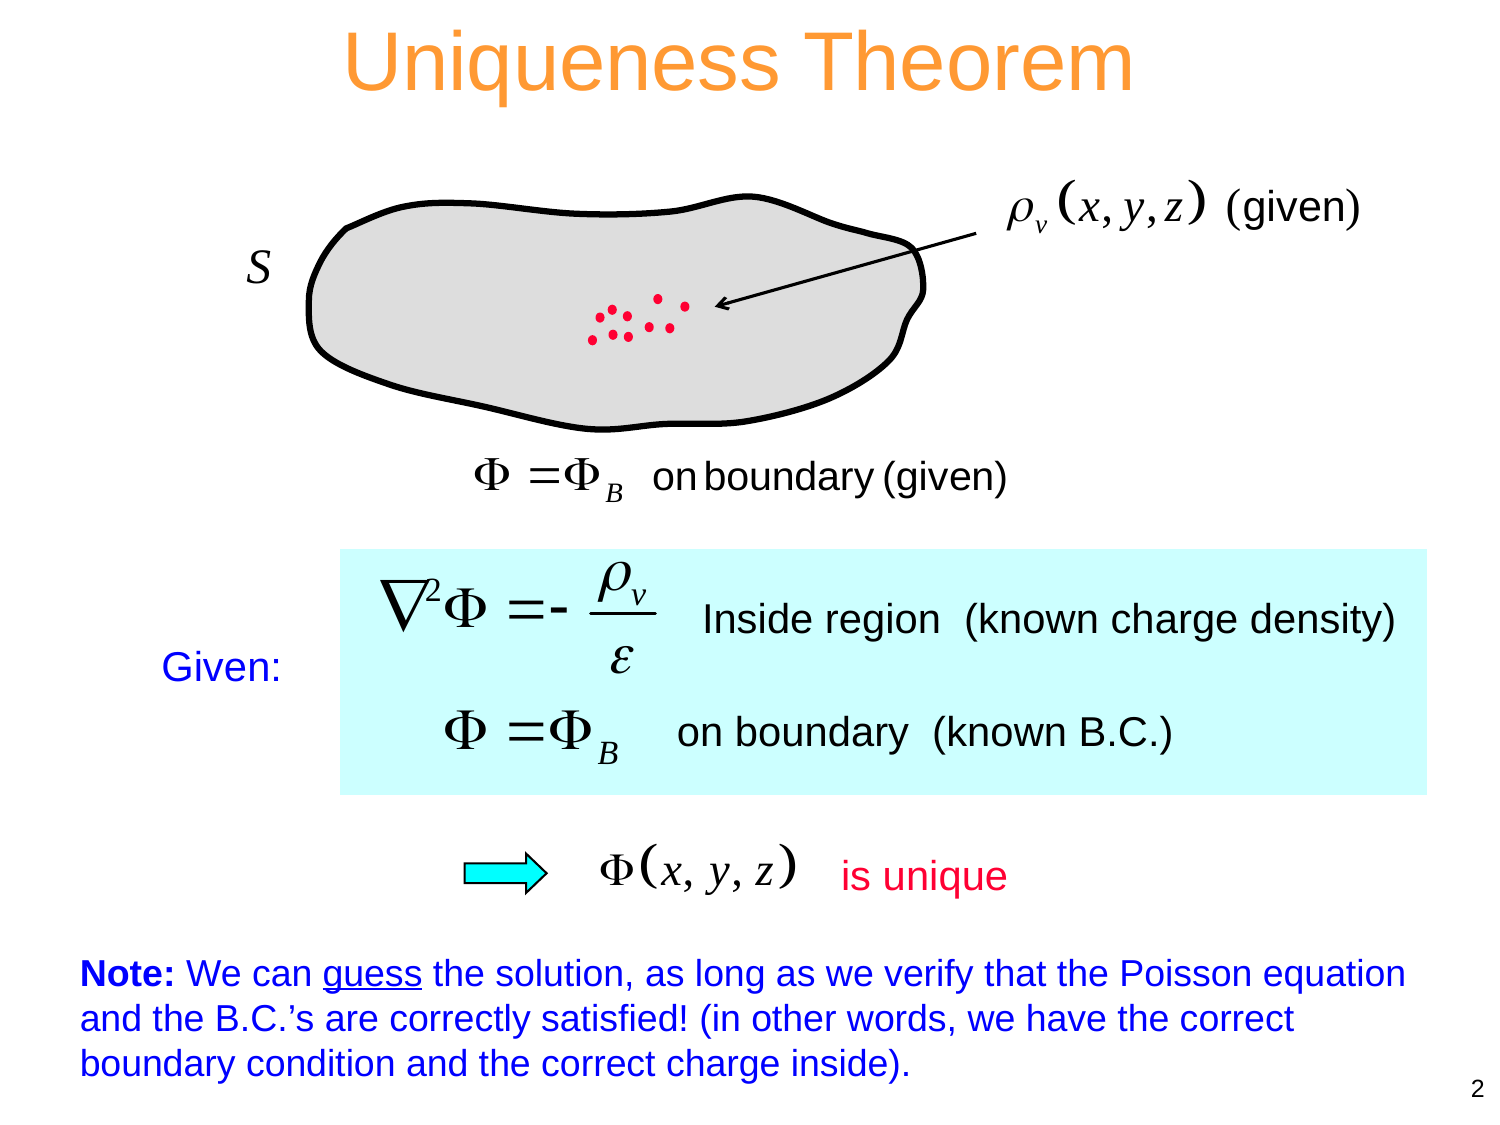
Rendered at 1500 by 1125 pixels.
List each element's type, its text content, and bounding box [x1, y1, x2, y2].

text_box Uniqueness Theorem [30, 0, 1448, 115]
text_box Note: We can guess the solution, as long as we verify that the Poisson equation and the B.C.’s are correctly satisfied! (in other words, we have the correct boundary condition and the correct charge inside). [65, 941, 1453, 1091]
text_box is unique [826, 841, 1024, 906]
text_box Inside region (known charge density) [687, 584, 1412, 650]
text_box [338, 547, 1429, 796]
text_box on boundary (known B.C.) [671, 697, 1189, 762]
text_box [464, 853, 547, 893]
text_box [592, 834, 804, 913]
slide_number 2 [1187, 1050, 1500, 1125]
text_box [372, 531, 668, 778]
text_box Given: [146, 632, 297, 698]
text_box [237, 170, 1369, 515]
